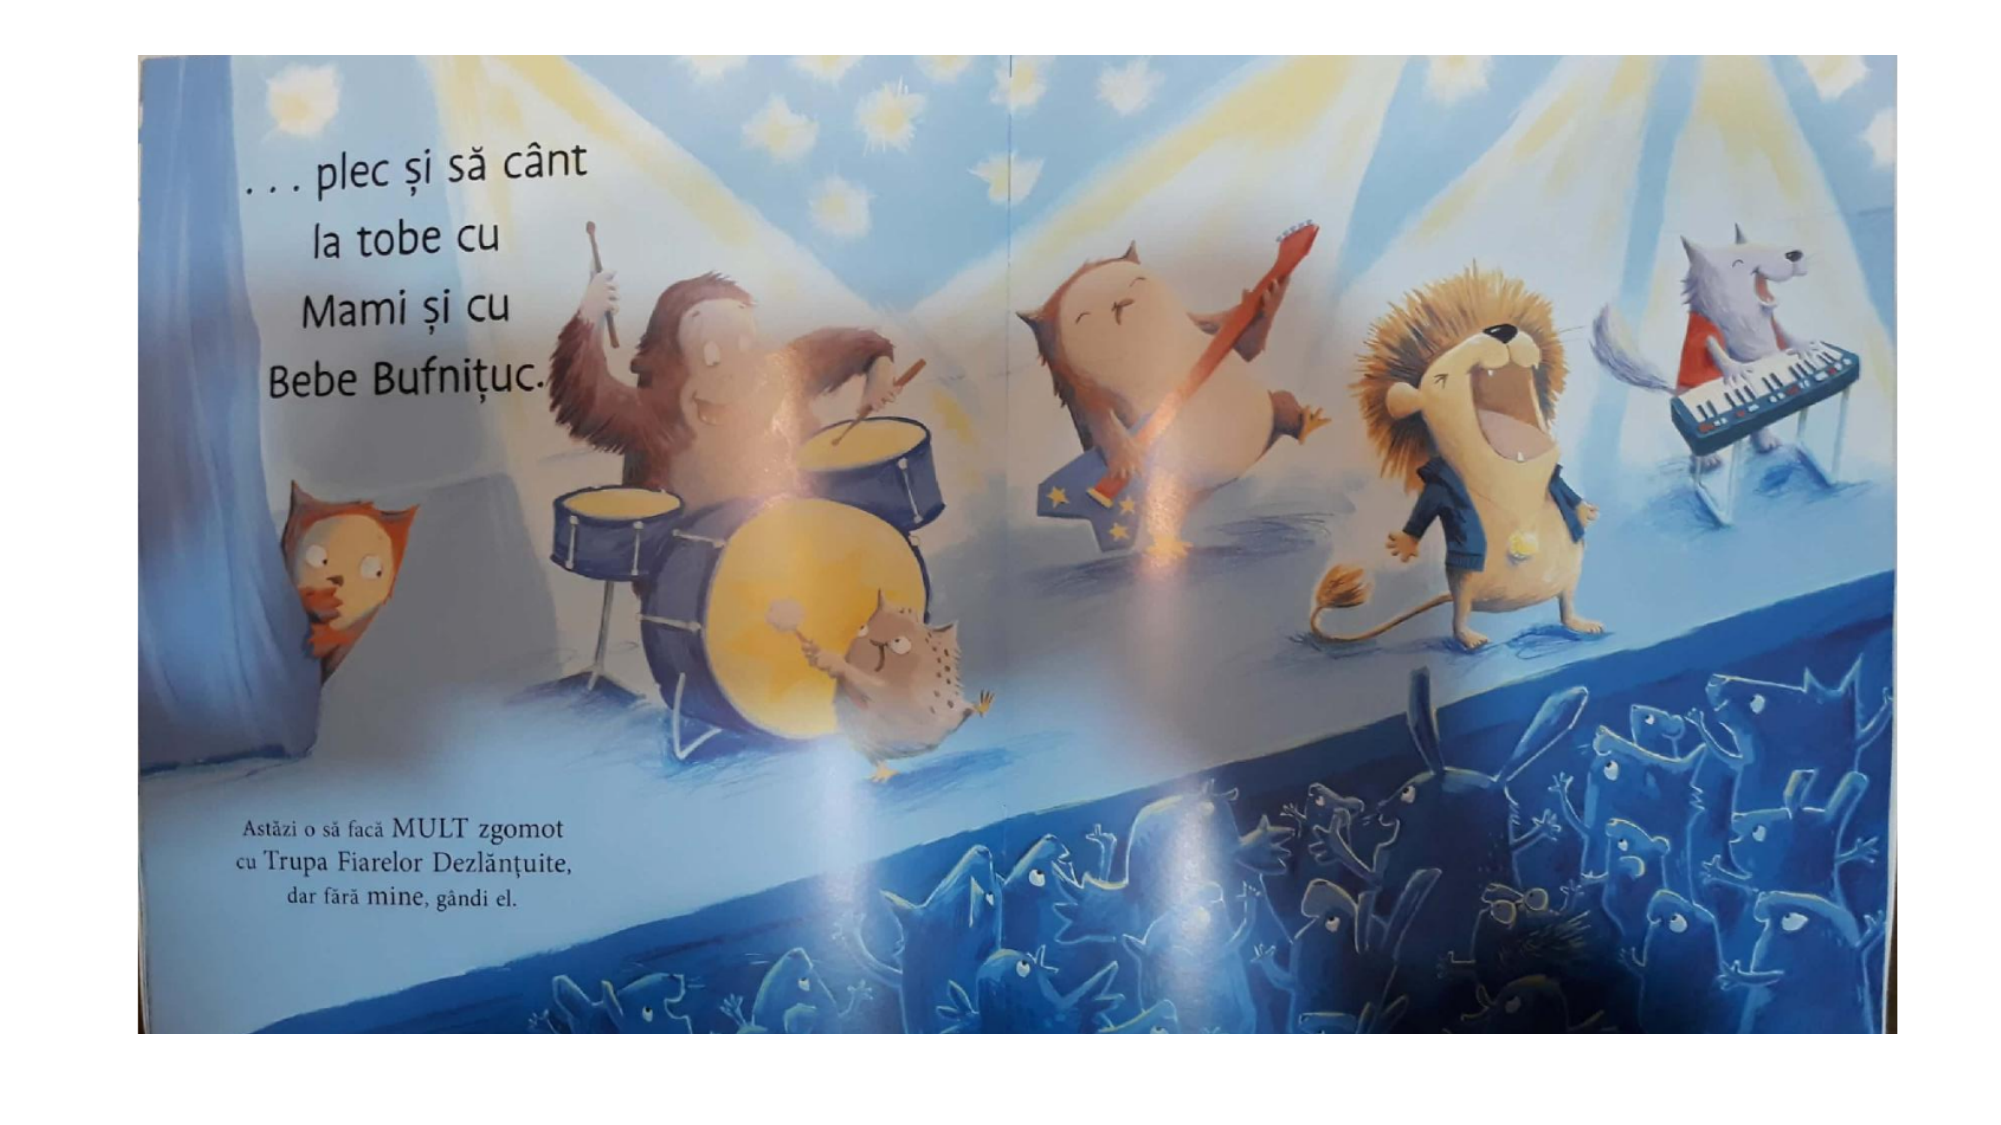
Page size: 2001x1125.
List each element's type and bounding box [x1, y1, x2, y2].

picture [140, 0, 1898, 1125]
